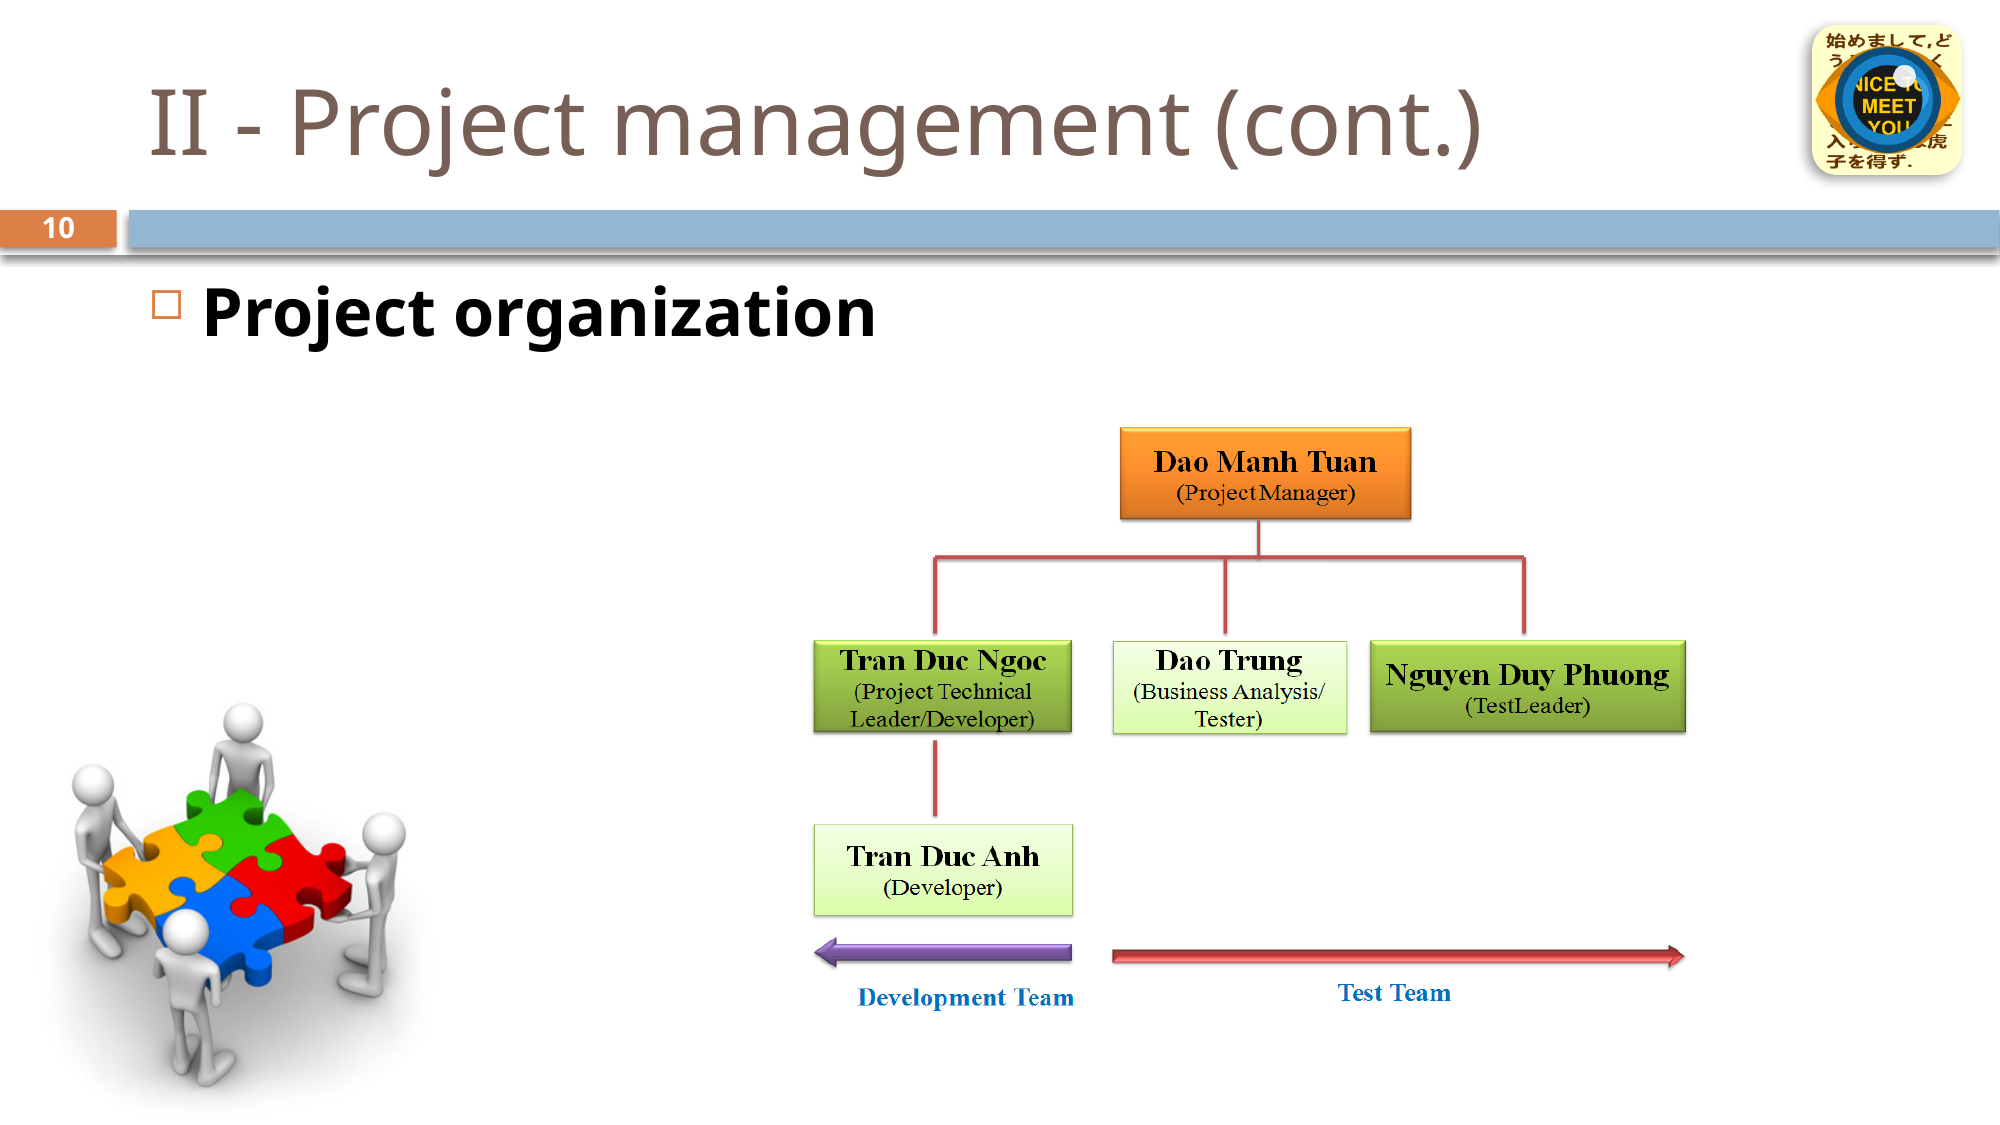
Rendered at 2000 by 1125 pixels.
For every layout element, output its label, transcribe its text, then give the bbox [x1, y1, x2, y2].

picture [786, 399, 1713, 1038]
title II - Project management (cont.) [133, 37, 1917, 200]
slide_number 10 [0, 208, 117, 249]
picture [0, 677, 476, 1125]
list Project organization [133, 262, 1917, 1000]
picture [1811, 24, 1963, 176]
